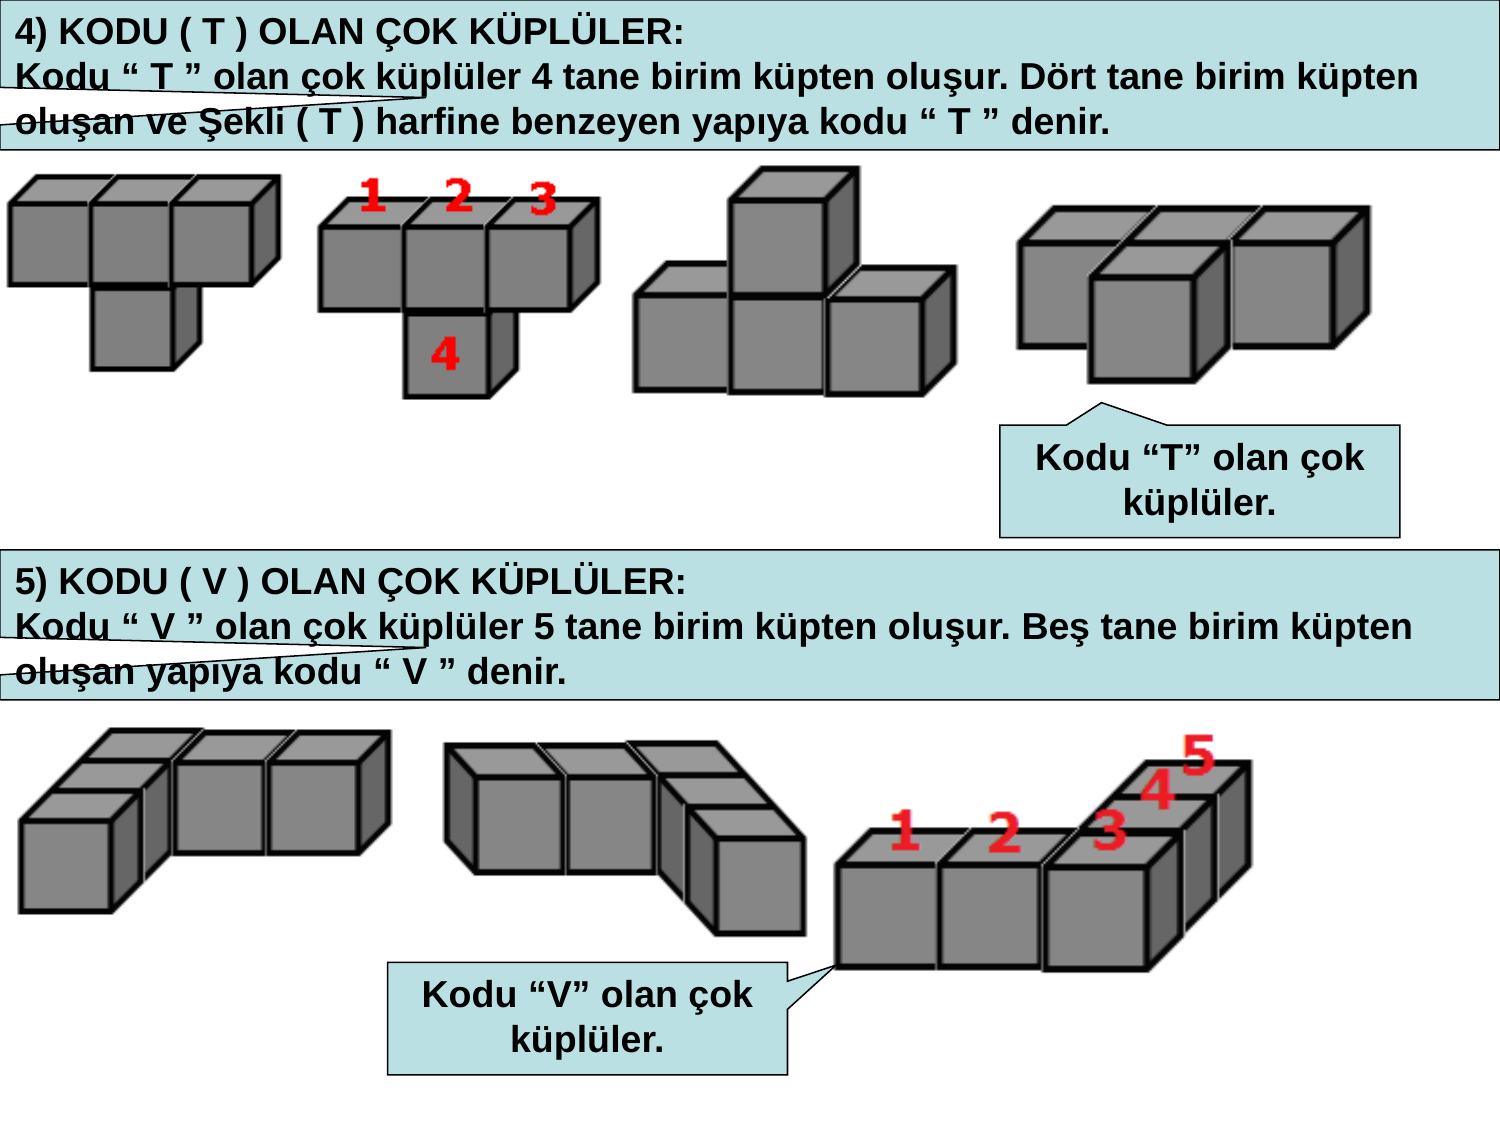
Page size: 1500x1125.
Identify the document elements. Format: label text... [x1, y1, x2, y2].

picture [0, 712, 1263, 981]
picture [1012, 199, 1376, 394]
text_box Kodu “T” olan çok küplüler. [999, 403, 1400, 538]
text_box 4) KODU ( T ) OLAN ÇOK KÜPLÜLER: Kodu “ T ” olan çok küplüler 4 tane birim küpten oluşur. Dört tane birim küpten oluşan ve Şekli ( T ) harfine benzeyen yapıya kodu “ T ” denir. [0, 0, 1500, 150]
picture [0, 162, 288, 383]
text_box Kodu “V” olan çok küplüler. [387, 962, 819, 1075]
picture [624, 162, 963, 400]
text_box 5) KODU ( V ) OLAN ÇOK KÜPLÜLER: Kodu “ V ” olan çok küplüler 5 tane birim küpten oluşur. Beş tane birim küpten oluşan yapıya kodu “ V ” denir. [0, 549, 1500, 700]
picture [312, 162, 613, 411]
